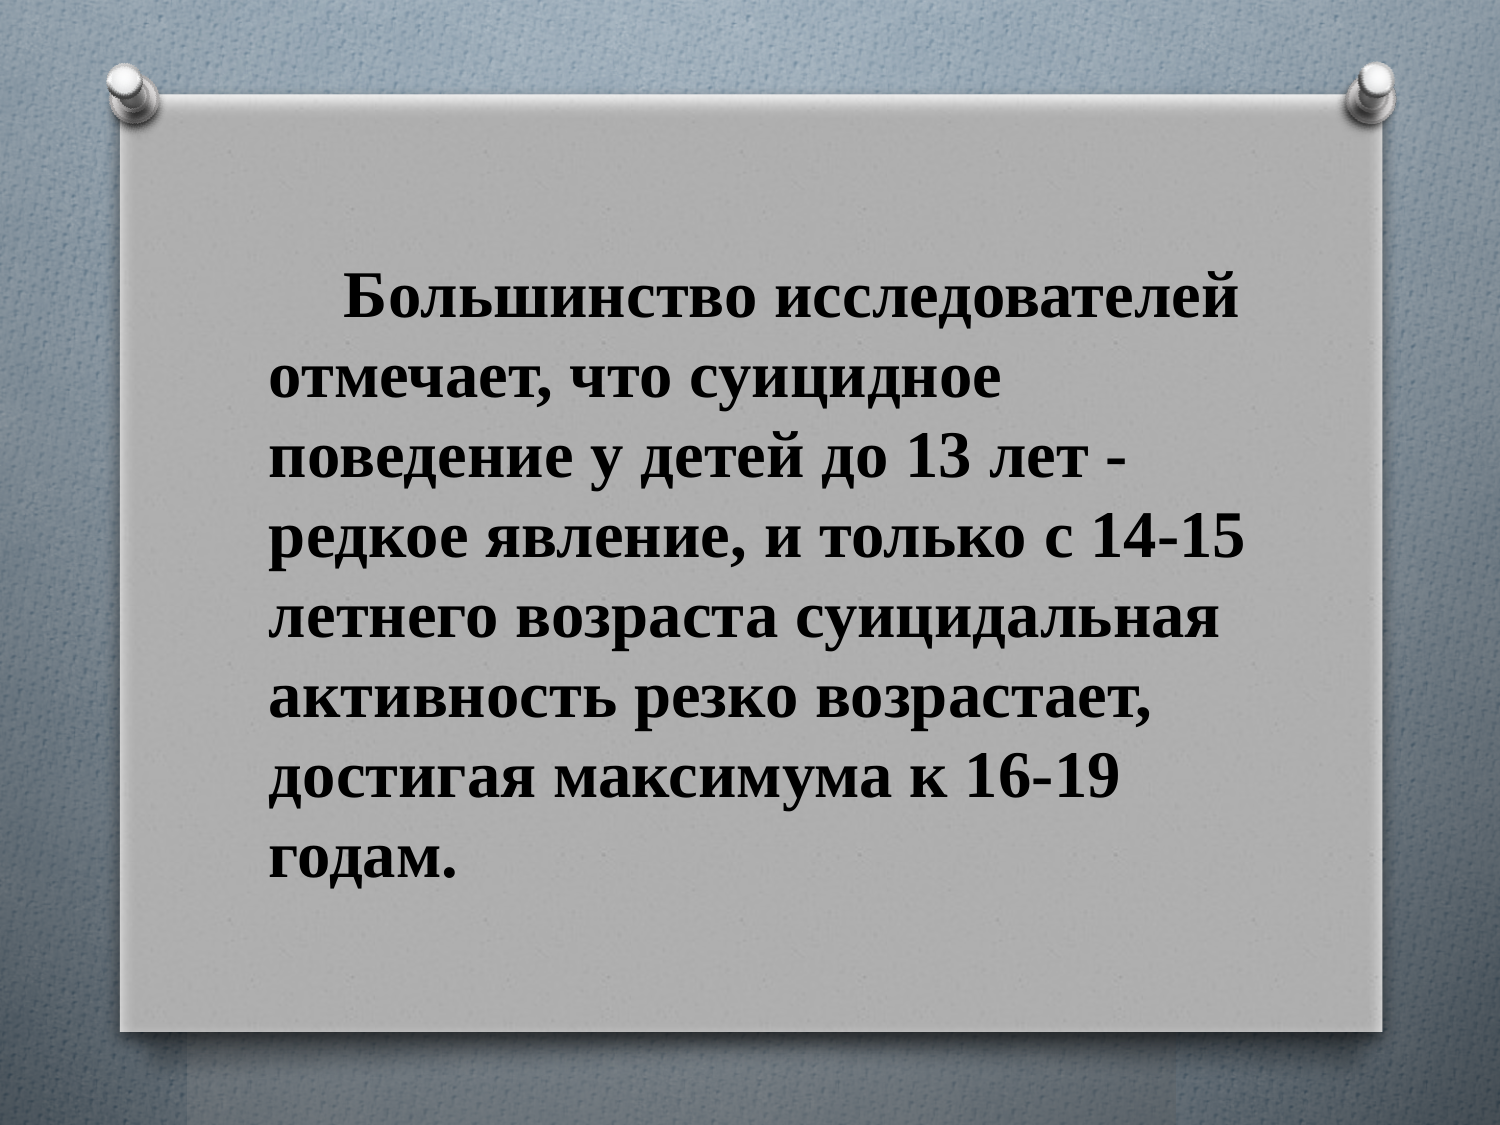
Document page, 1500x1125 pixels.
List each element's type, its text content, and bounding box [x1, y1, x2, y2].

picture [75, 29, 198, 153]
list Большинство исследователей отмечает, что суицидное поведение у детей до 13 лет - редкое явление, и только с 14-15 летнего возраста суицидальная активность резко возрастает, достигая максимума к 16-19 годам. [253, 243, 1294, 871]
picture [1317, 35, 1439, 156]
